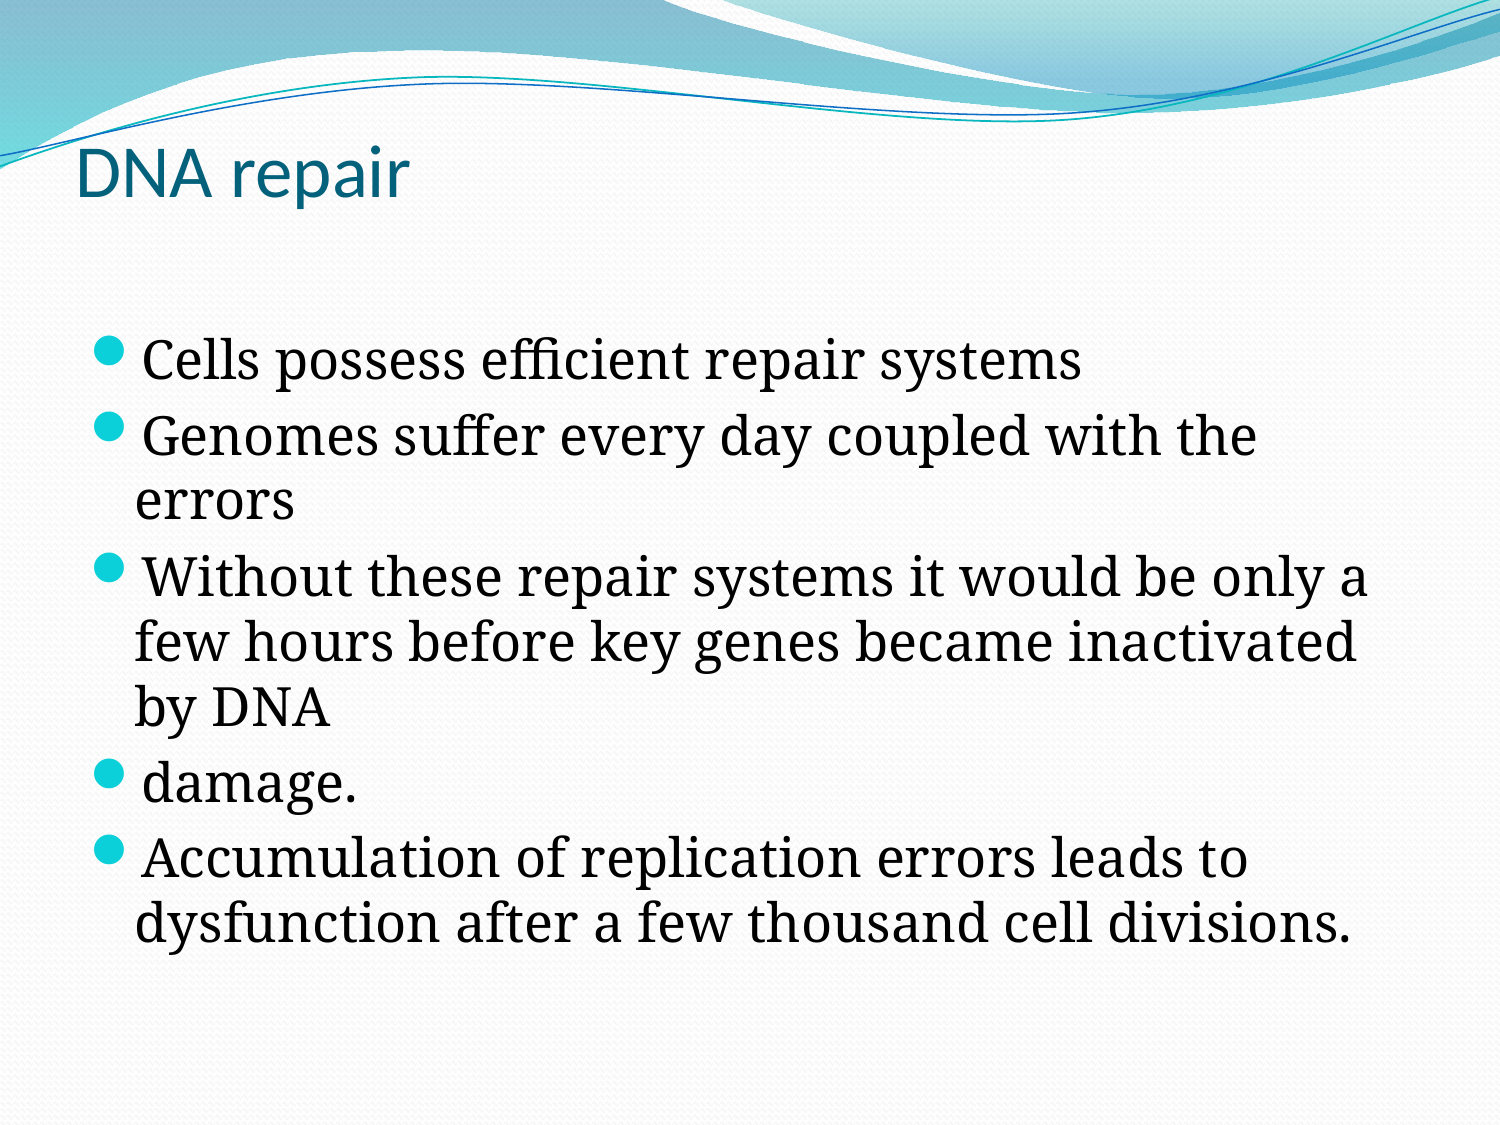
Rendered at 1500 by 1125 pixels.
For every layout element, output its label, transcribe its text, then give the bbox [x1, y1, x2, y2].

title DNA repair [75, 115, 1425, 303]
list Cells possess efficient repair systems Genomes suffer every day coupled with the errors Without these repair systems it would be only a few hours before key genes became inactivated by DNA damage. Accumulation of replication errors leads to dysfunction after a few thousand cell divisions. [75, 317, 1425, 1038]
